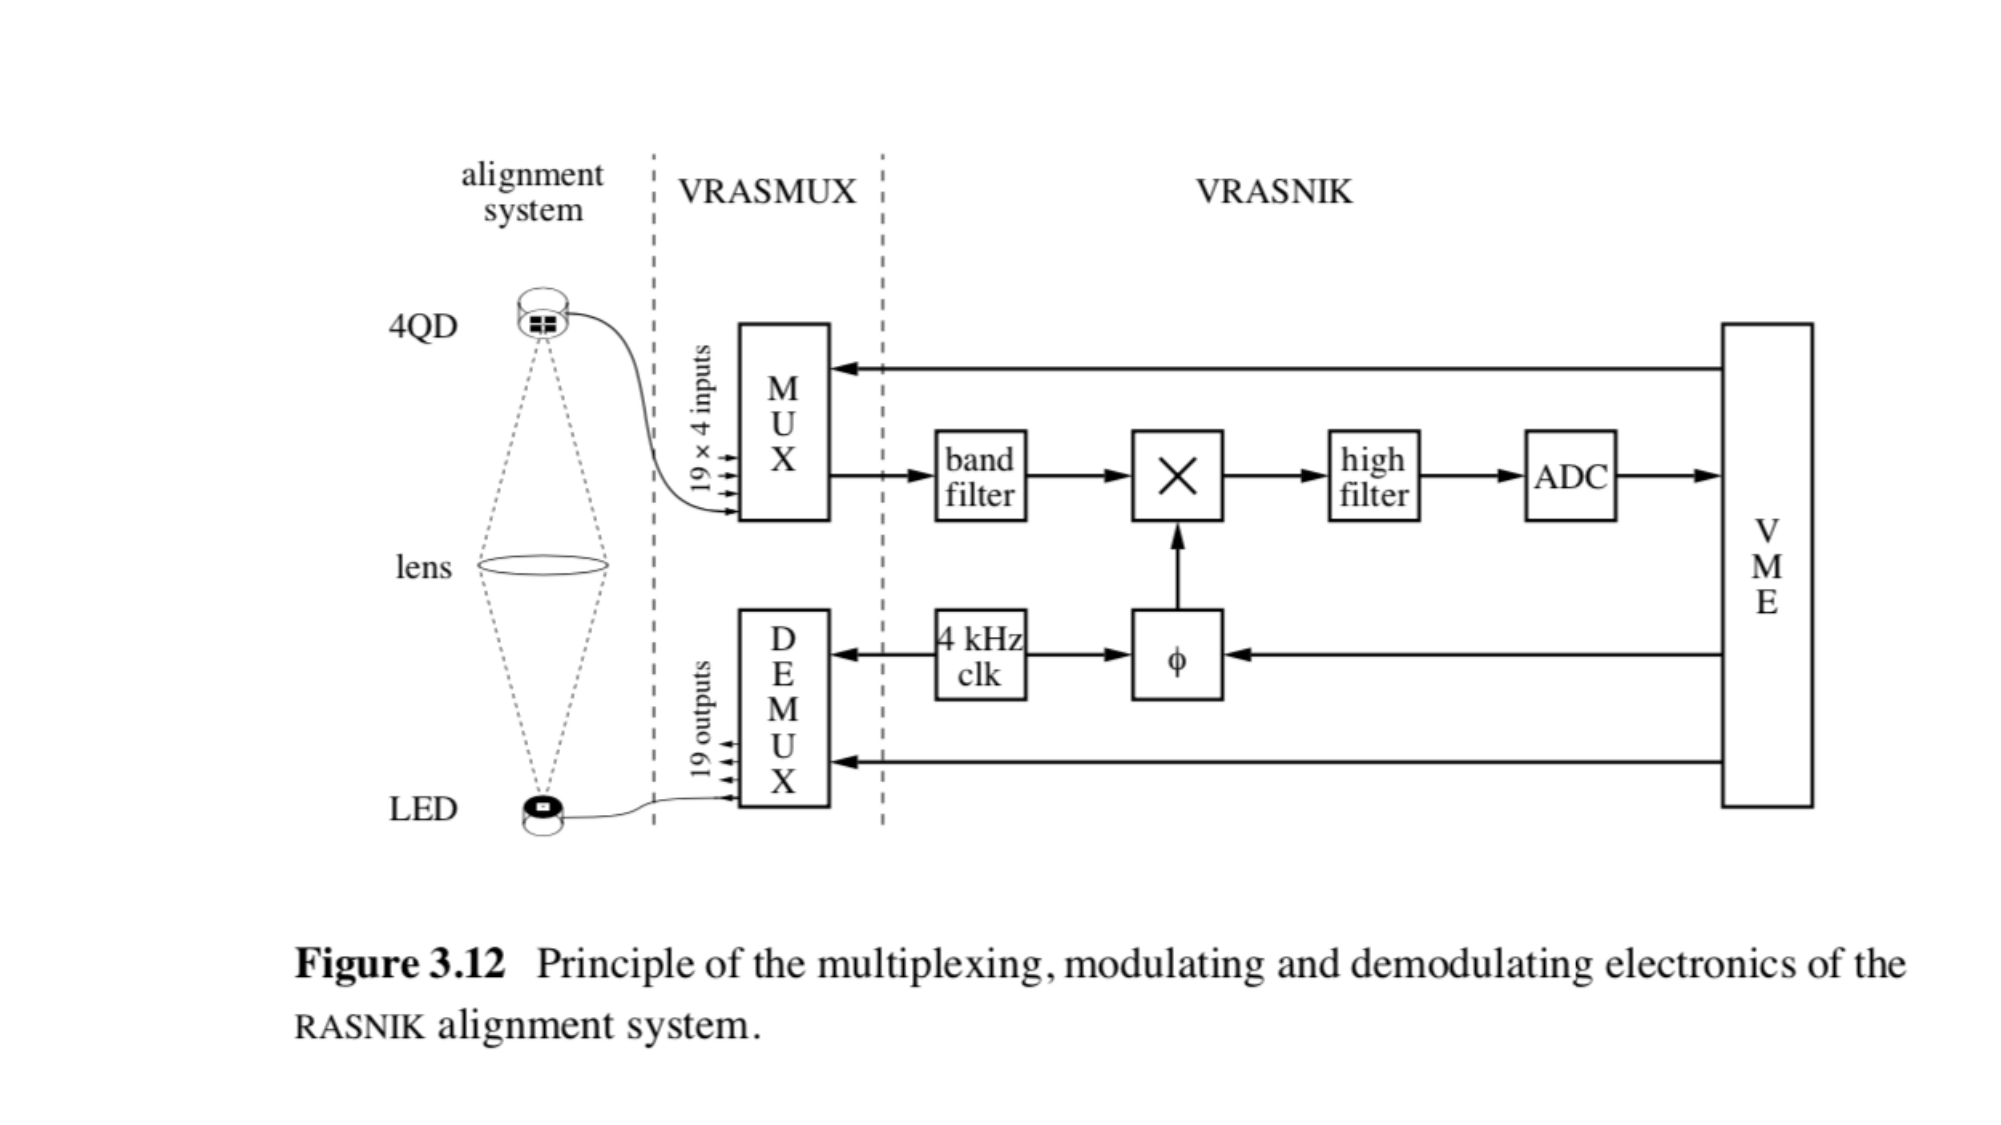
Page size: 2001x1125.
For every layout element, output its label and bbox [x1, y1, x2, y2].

picture [270, 70, 1959, 1061]
